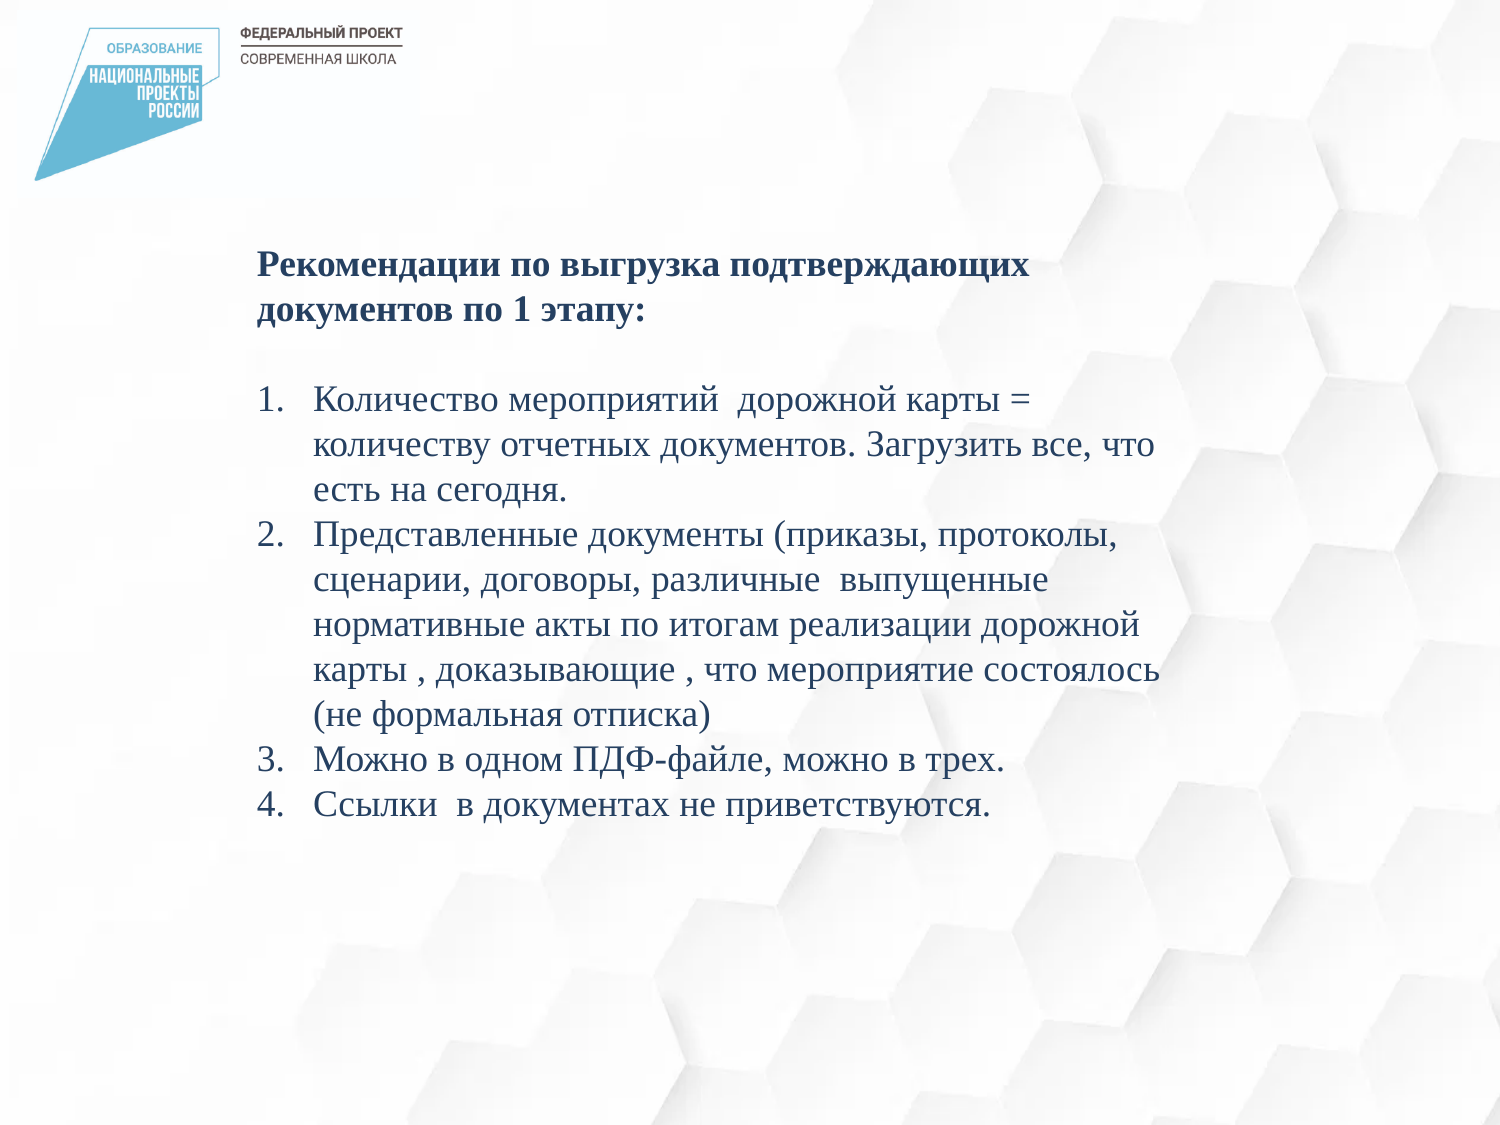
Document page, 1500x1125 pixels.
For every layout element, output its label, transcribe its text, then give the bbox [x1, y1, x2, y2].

picture [17, 10, 420, 198]
text_box Рекомендации по выгрузка подтверждающих документов по 1 этапу: Количество мероприятий дорожной карты = количеству отчетных документов. Загрузить все, что есть на сегодня. Представленные документы (приказы, протоколы, сценарии, договоры, различные выпущенные нормативные акты по итогам реализации дорожной карты , доказывающие , что мероприятие состоялось (не формальная отписка) Можно в одном ПДФ-файле, можно в трех. Ссылки в документах не приветствуются. [242, 231, 1199, 832]
